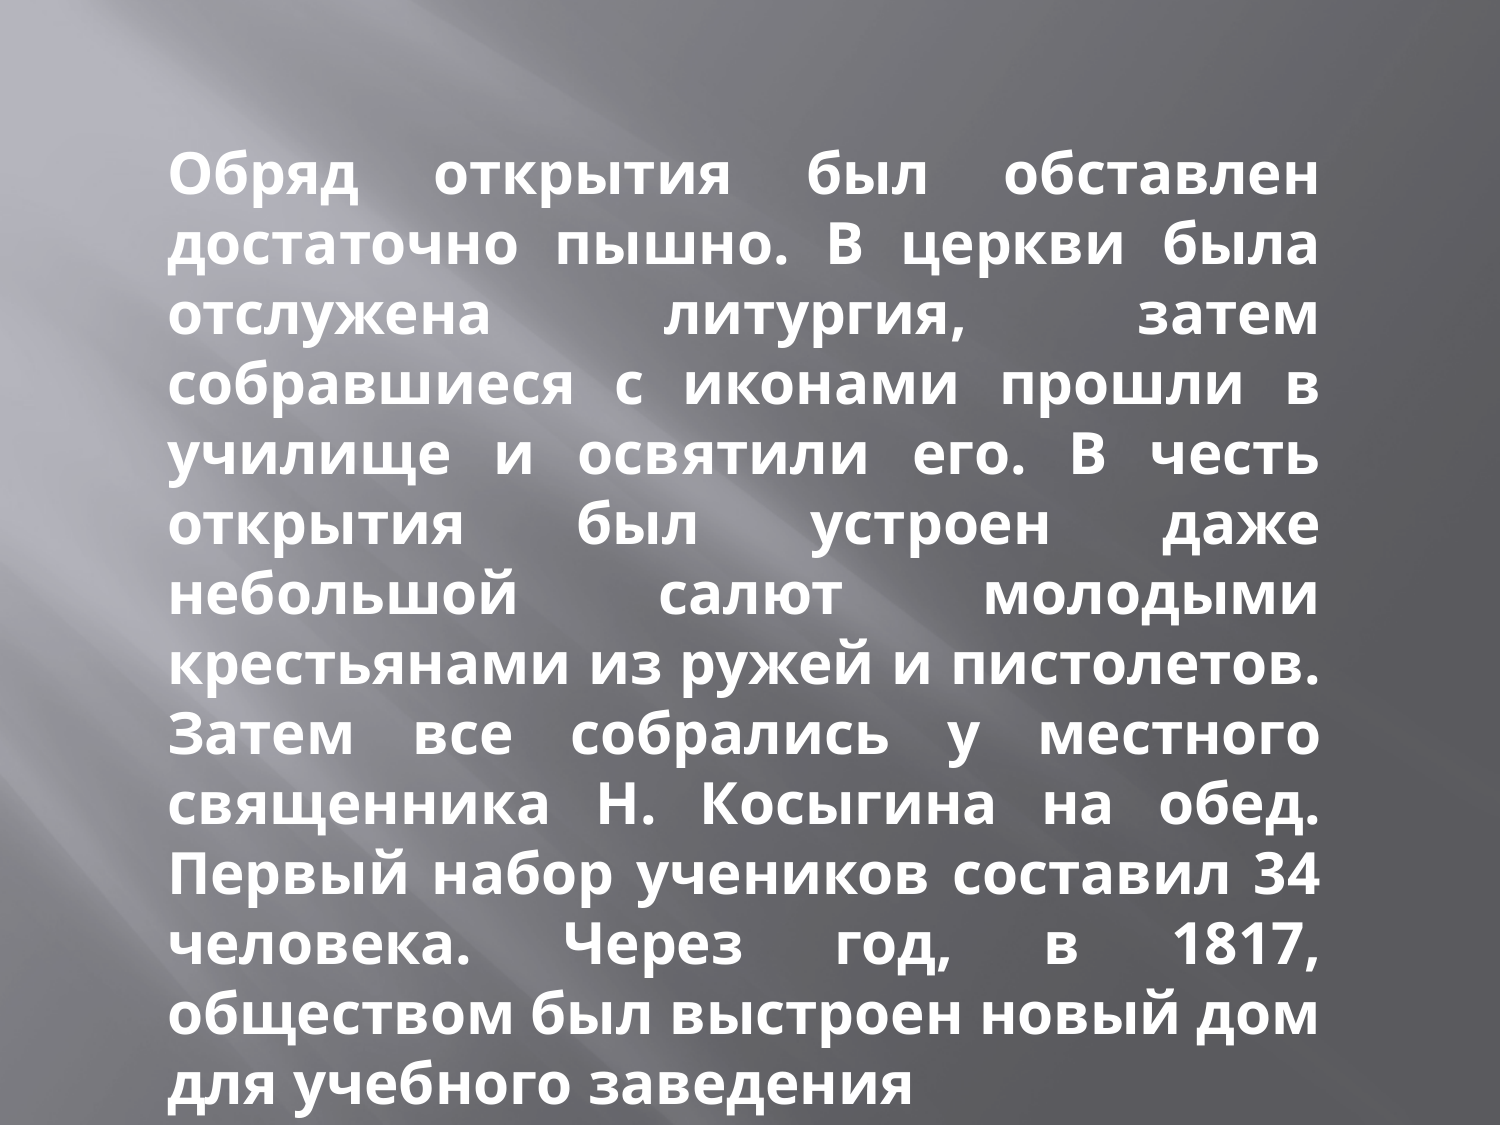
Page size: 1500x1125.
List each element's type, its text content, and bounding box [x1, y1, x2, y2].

text_box Обряд открытия был обставлен достаточно пышно. В церкви была отслужена литургия, затем собравшиеся с иконами прошли в училище и освятили его. В честь открытия был устроен даже небольшой салют молодыми крестьянами из ружей и пистолетов. Затем все собрались у местного священника Н. Косыгина на обед. Первый набор учеников составил 34 человека. Через год, в 1817, обществом был выстроен новый дом для учебного заведения [152, 128, 1336, 1124]
